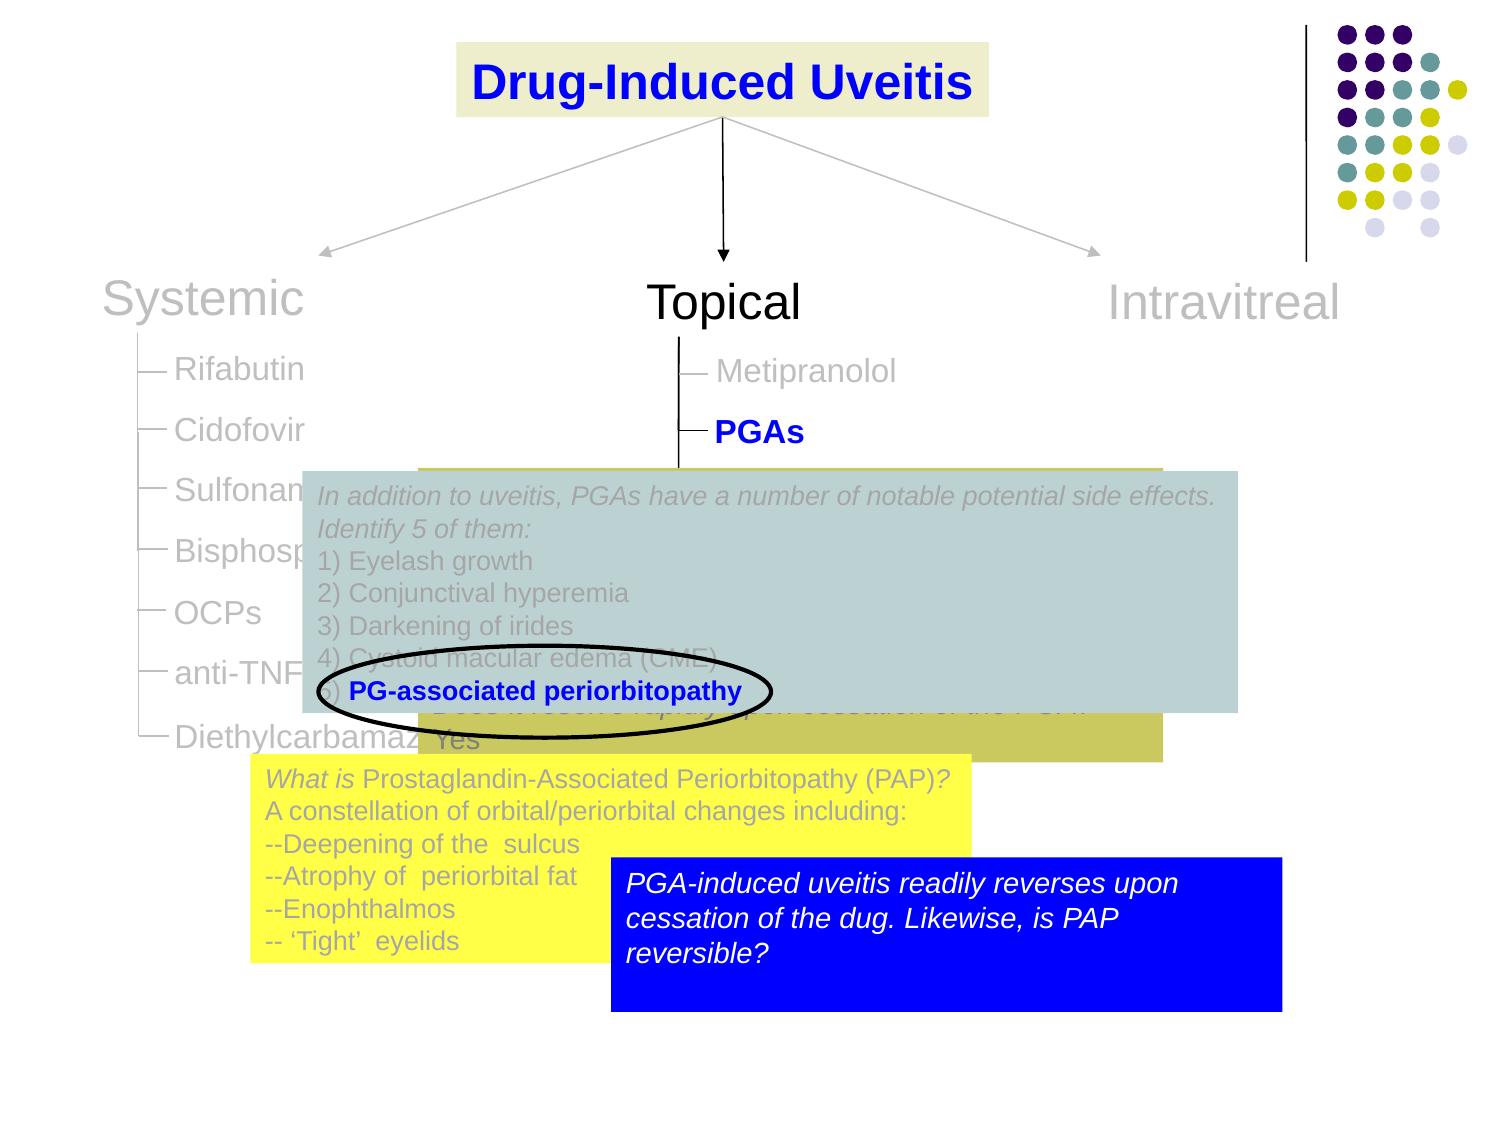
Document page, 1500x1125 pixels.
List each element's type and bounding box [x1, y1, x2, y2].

text_box [1092, 261, 1356, 337]
text_box [86, 42, 1283, 1012]
